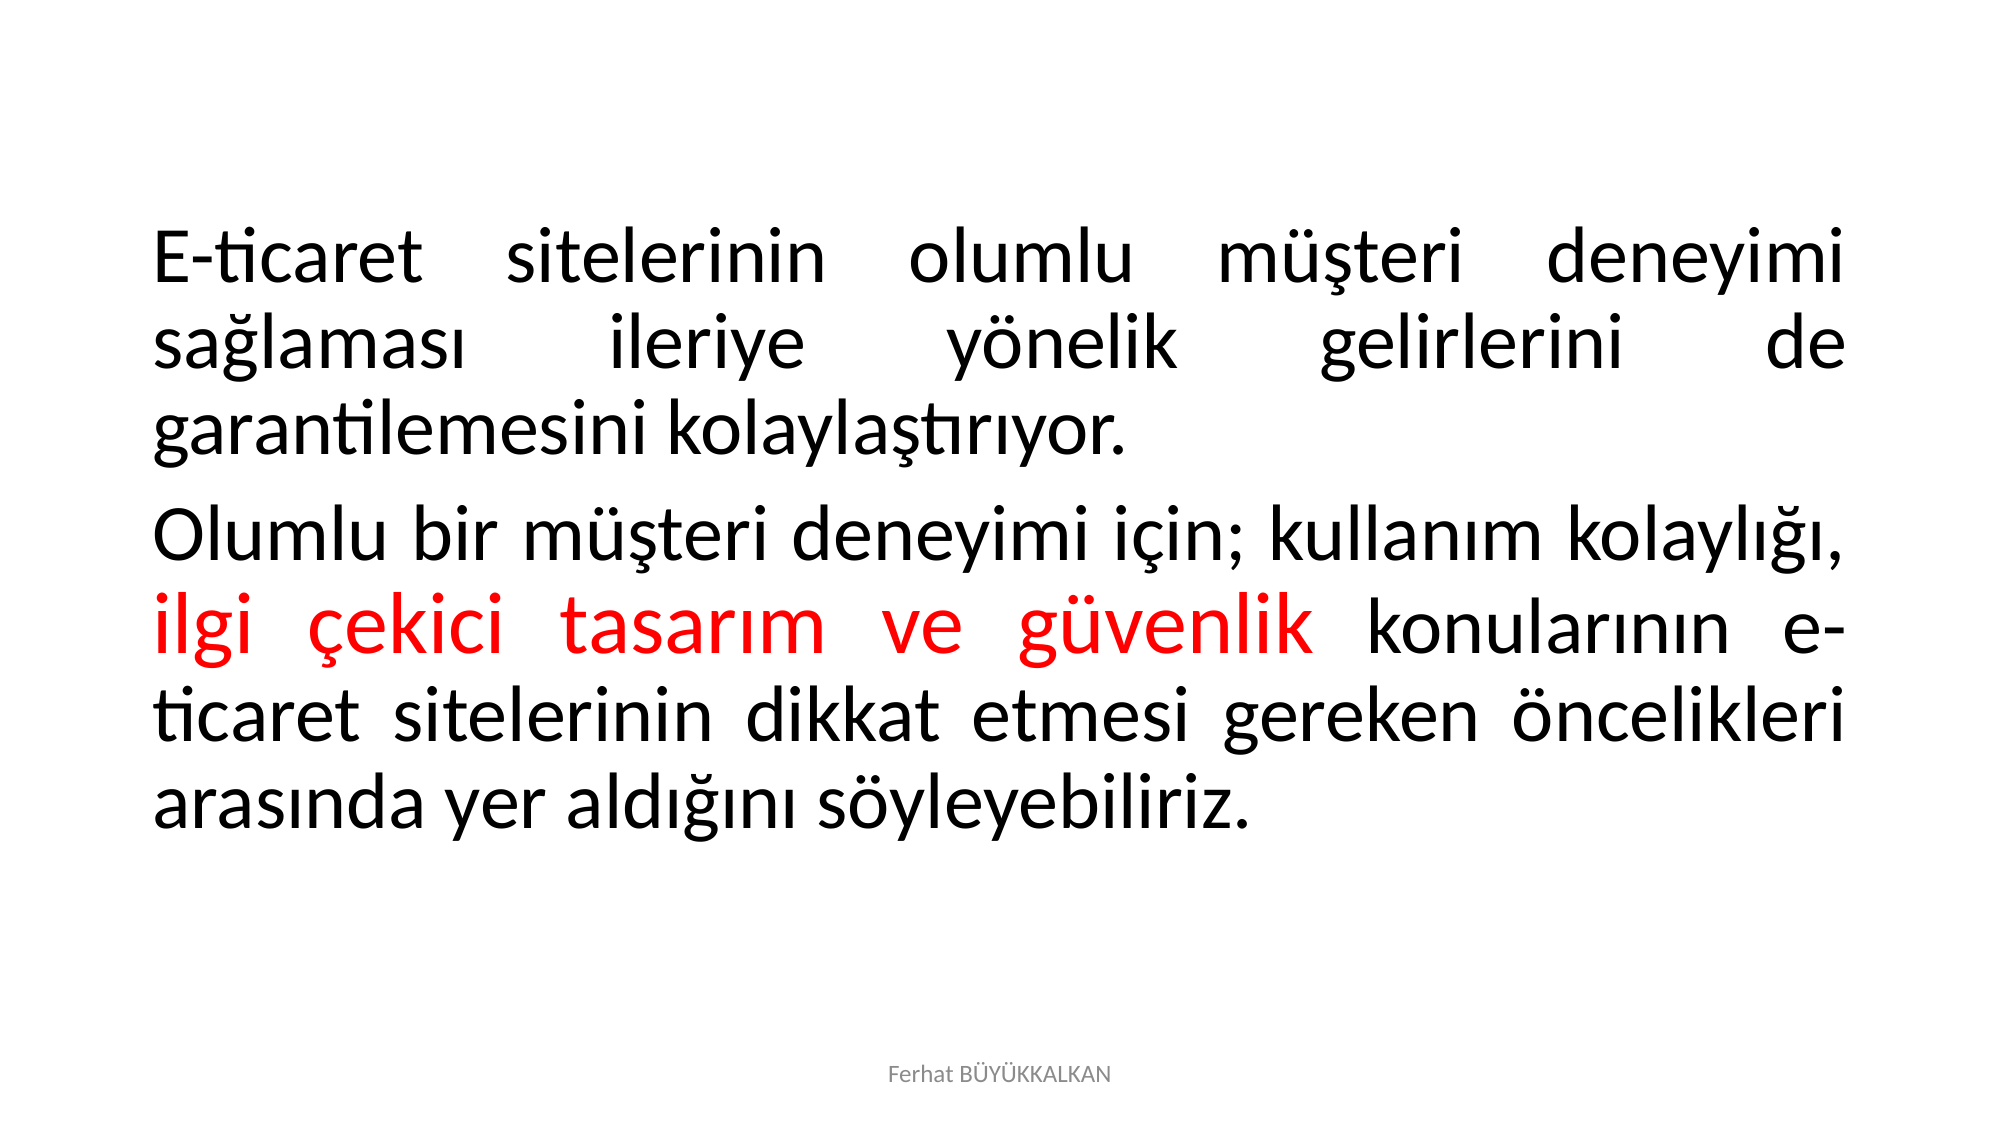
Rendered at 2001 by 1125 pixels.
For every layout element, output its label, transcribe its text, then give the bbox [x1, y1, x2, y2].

footer Ferhat BÜYÜKKALKAN [662, 1042, 1338, 1103]
list E-ticaret sitelerinin olumlu müşteri deneyimi sağlaması ileriye yönelik gelirlerini de garantilemesini kolaylaştırıyor. Olumlu bir müşteri deneyimi için; kullanım kolaylığı, ilgi çekici tasarım ve güvenlik konularının e-ticaret sitelerinin dikkat etmesi gereken öncelikleri arasında yer aldığını söyleyebiliriz. [137, 205, 1863, 920]
